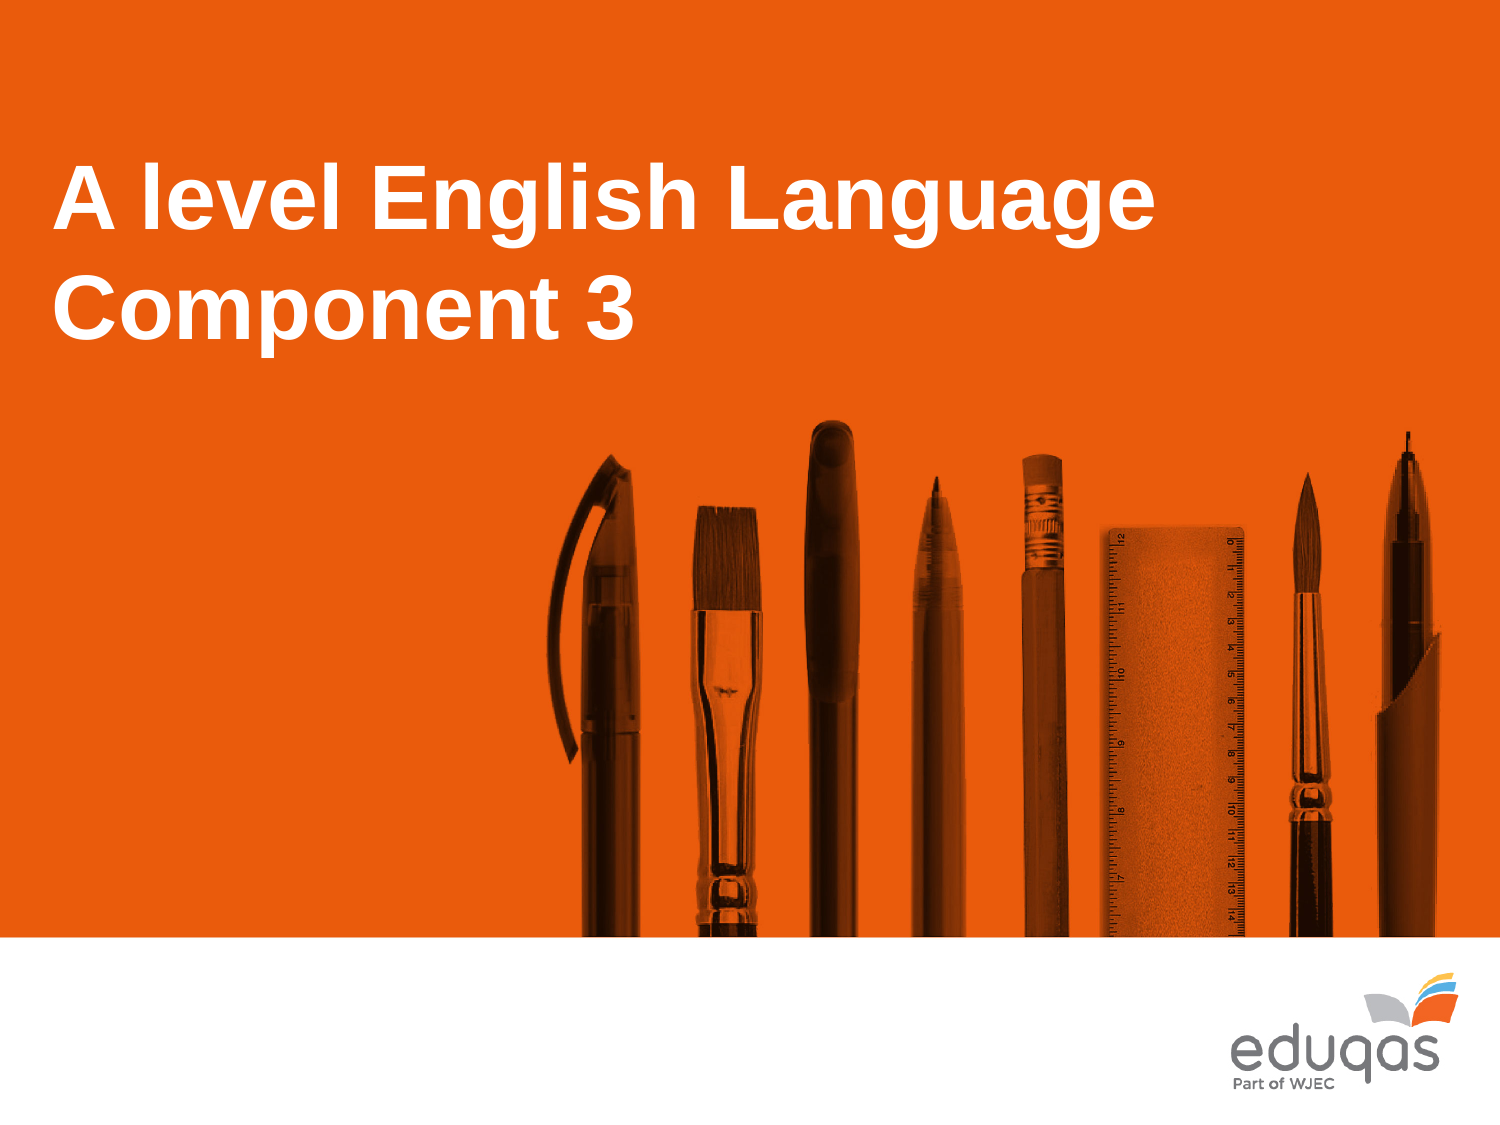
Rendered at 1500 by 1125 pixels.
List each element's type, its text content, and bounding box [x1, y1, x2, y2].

picture [0, 0, 1500, 947]
picture [1227, 970, 1460, 1090]
list A level English Language Component 3 [36, 130, 1460, 264]
